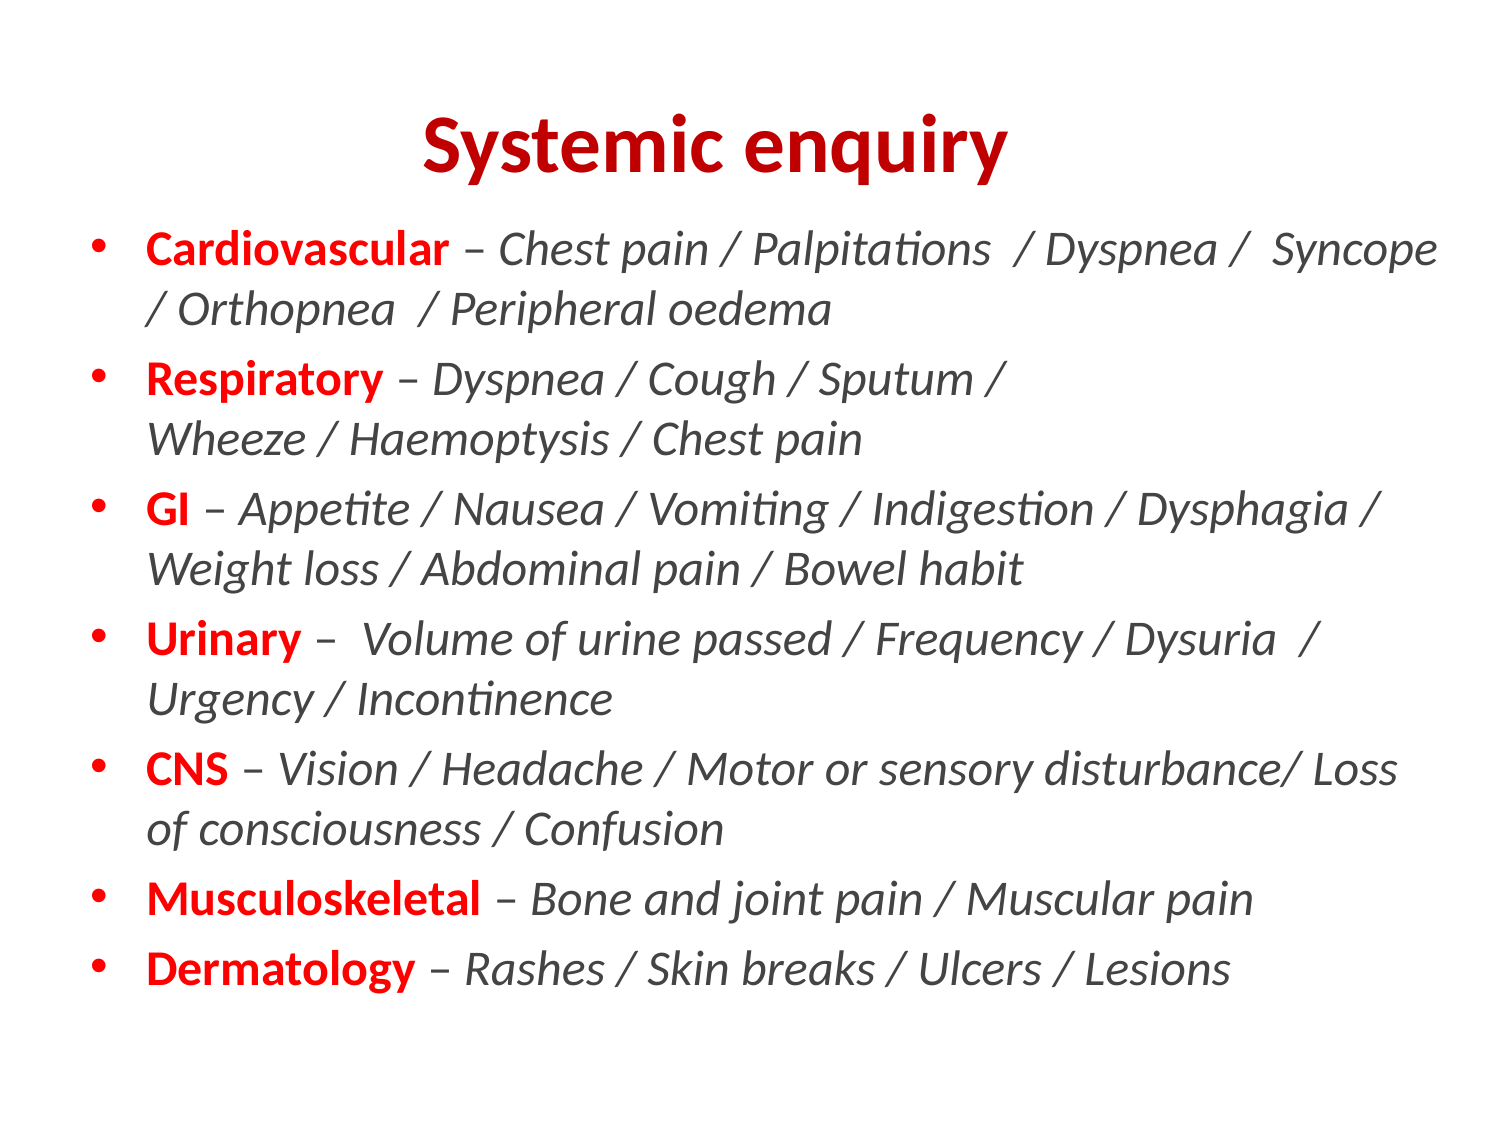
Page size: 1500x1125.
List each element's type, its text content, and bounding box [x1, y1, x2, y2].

list Cardiovascular – Chest pain / Palpitations / Dyspnea / Syncope / Orthopnea / Peripheral oedema Respiratory – Dyspnea / Cough / Sputum / Wheeze / Haemoptysis / Chest pain GI – Appetite / Nausea / Vomiting / Indigestion / Dysphagia / Weight loss / Abdominal pain / Bowel habit Urinary – Volume of urine passed / Frequency / Dysuria / Urgency / Incontinence CNS – Vision / Headache / Motor or sensory disturbance/ Loss of consciousness / Confusion Musculoskeletal – Bone and joint pain / Muscular pain Dermatology – Rashes / Skin breaks / Ulcers / Lesions [75, 208, 1459, 917]
title Systemic enquiry [41, 45, 1392, 233]
